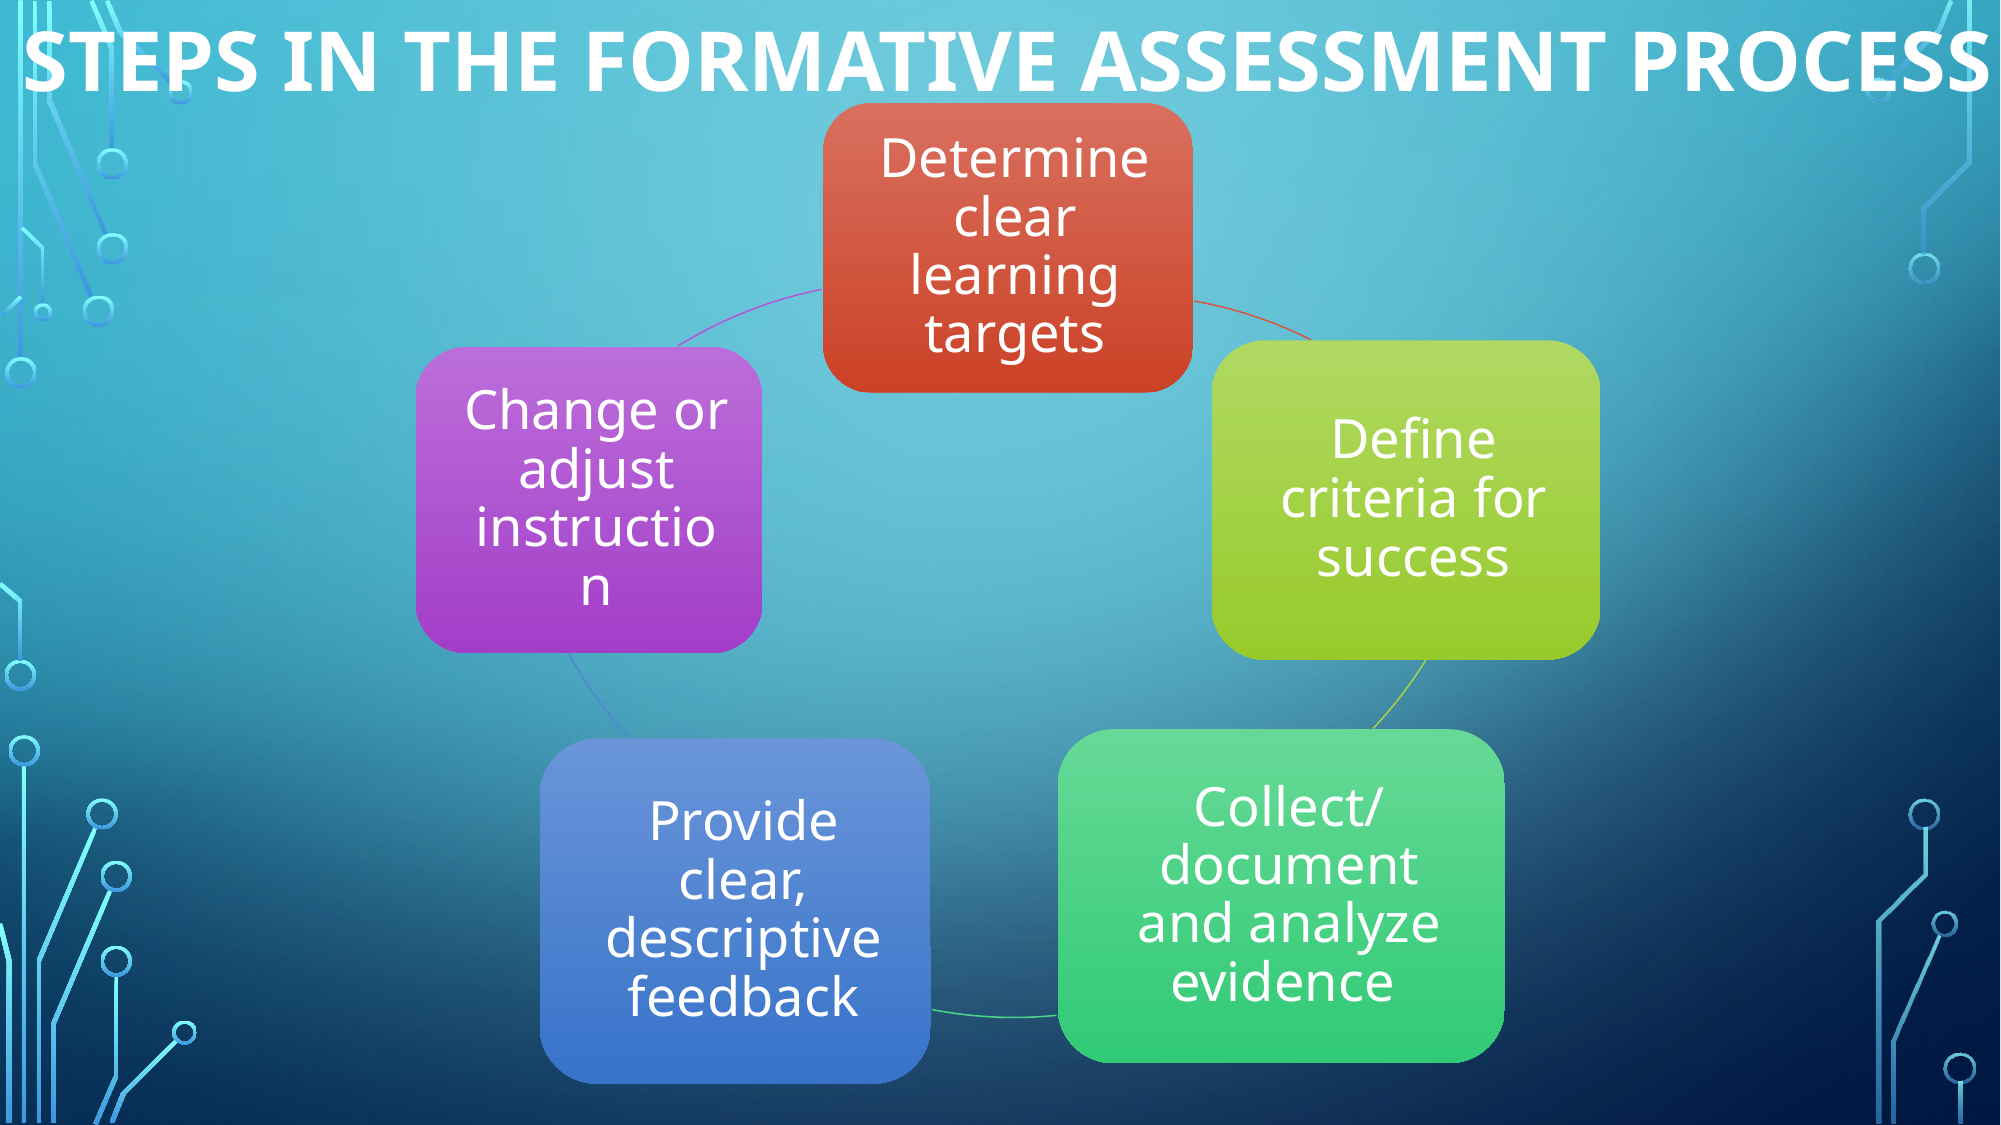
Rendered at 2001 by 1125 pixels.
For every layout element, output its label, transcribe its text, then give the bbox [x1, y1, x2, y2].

title Steps in the Formative Assessment Process [0, 0, 2000, 101]
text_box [0, 101, 2000, 1110]
